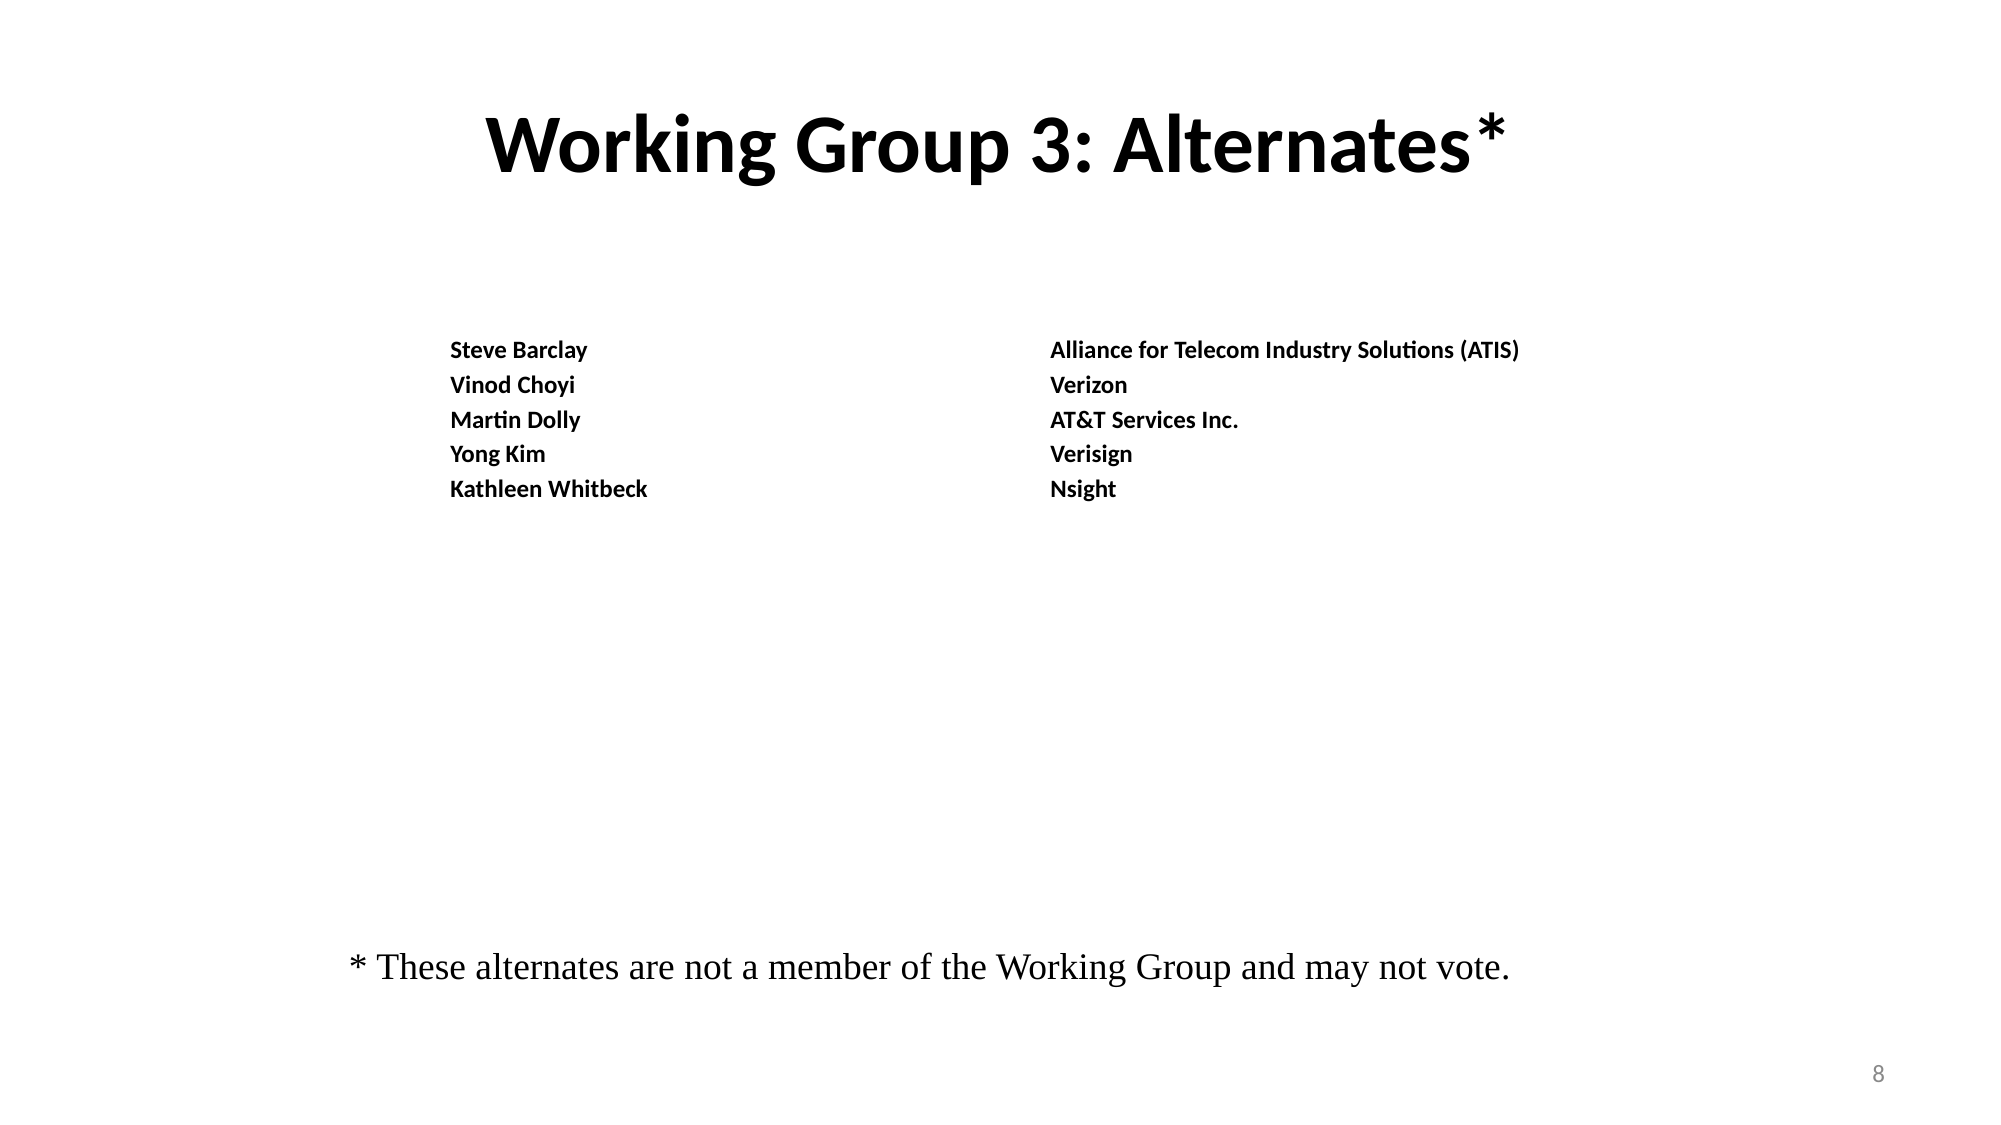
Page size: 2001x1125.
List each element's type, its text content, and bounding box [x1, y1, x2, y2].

list Steve Barclay Alliance for Telecom Industry Solutions (ATIS) Vinod Choyi Verizon Martin Dolly AT&T Services Inc. Yong Kim Verisign Kathleen Whitbeck Nsight [435, 325, 1555, 639]
title Working Group 3: Alternates* [99, 45, 1900, 233]
slide_number 8 [1433, 1042, 1900, 1103]
text_box * These alternates are not a member of the Working Group and may not vote. [334, 934, 1583, 994]
